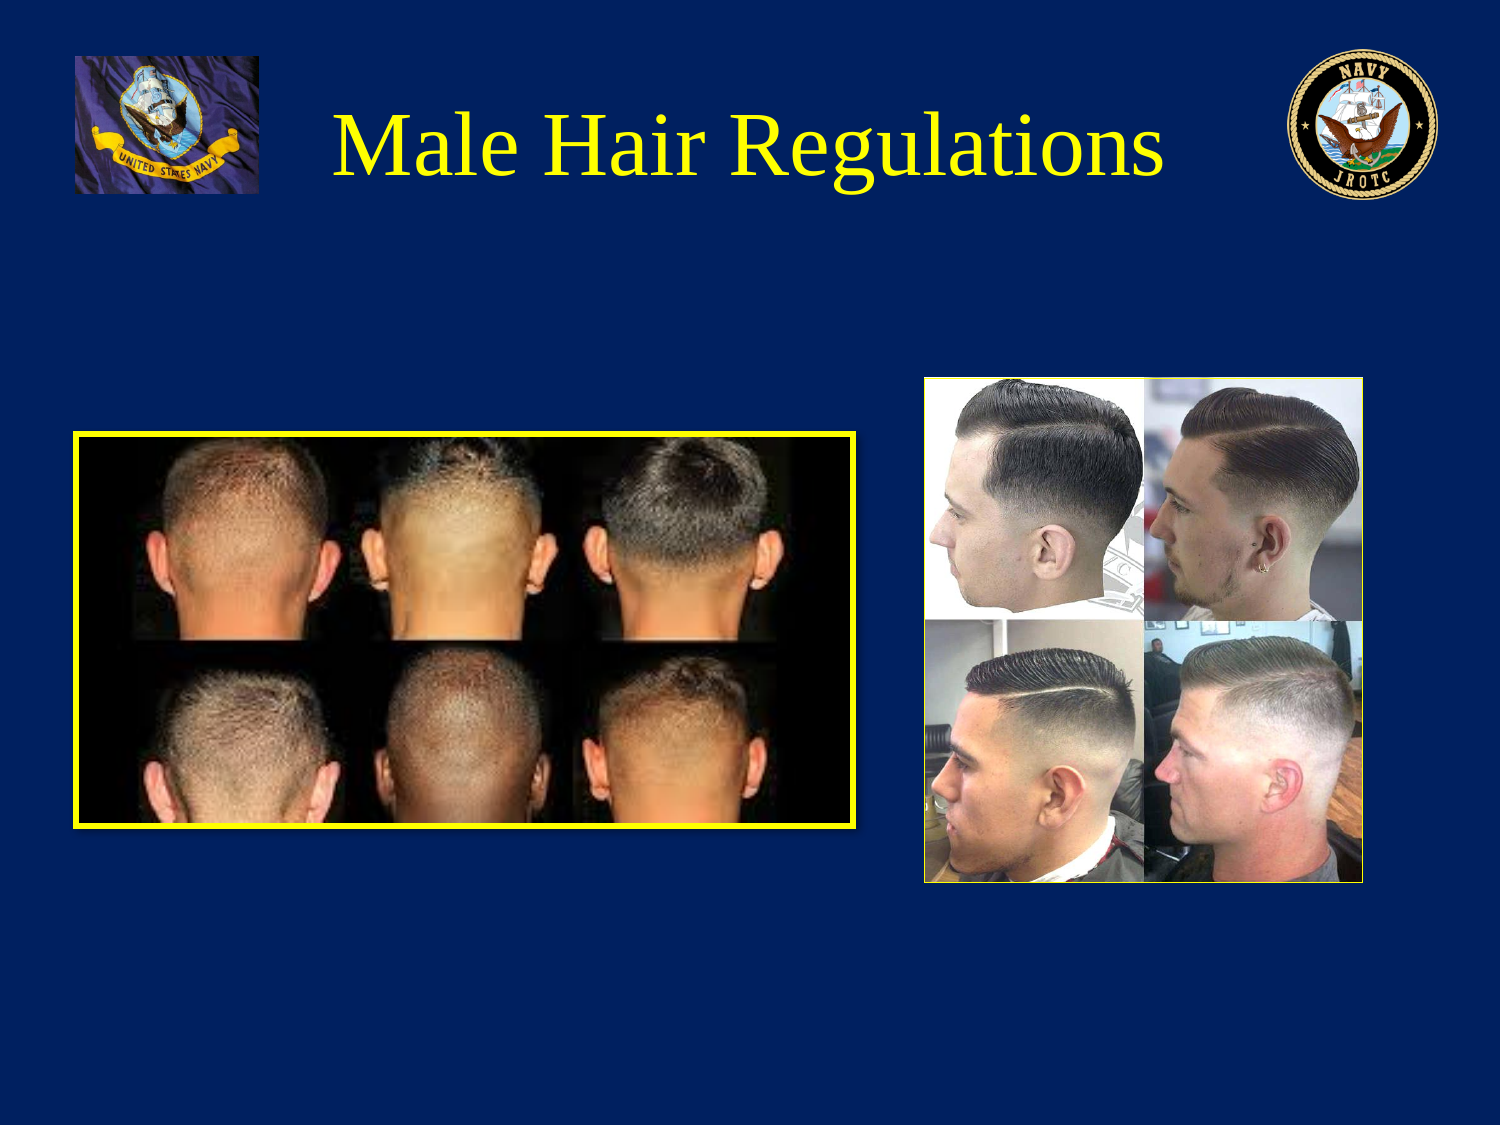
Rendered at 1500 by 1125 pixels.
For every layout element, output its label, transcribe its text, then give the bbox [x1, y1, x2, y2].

picture [74, 55, 259, 194]
title Male Hair Regulations [75, 45, 1425, 233]
picture [924, 377, 1363, 883]
picture [1287, 49, 1438, 201]
picture [78, 437, 851, 824]
